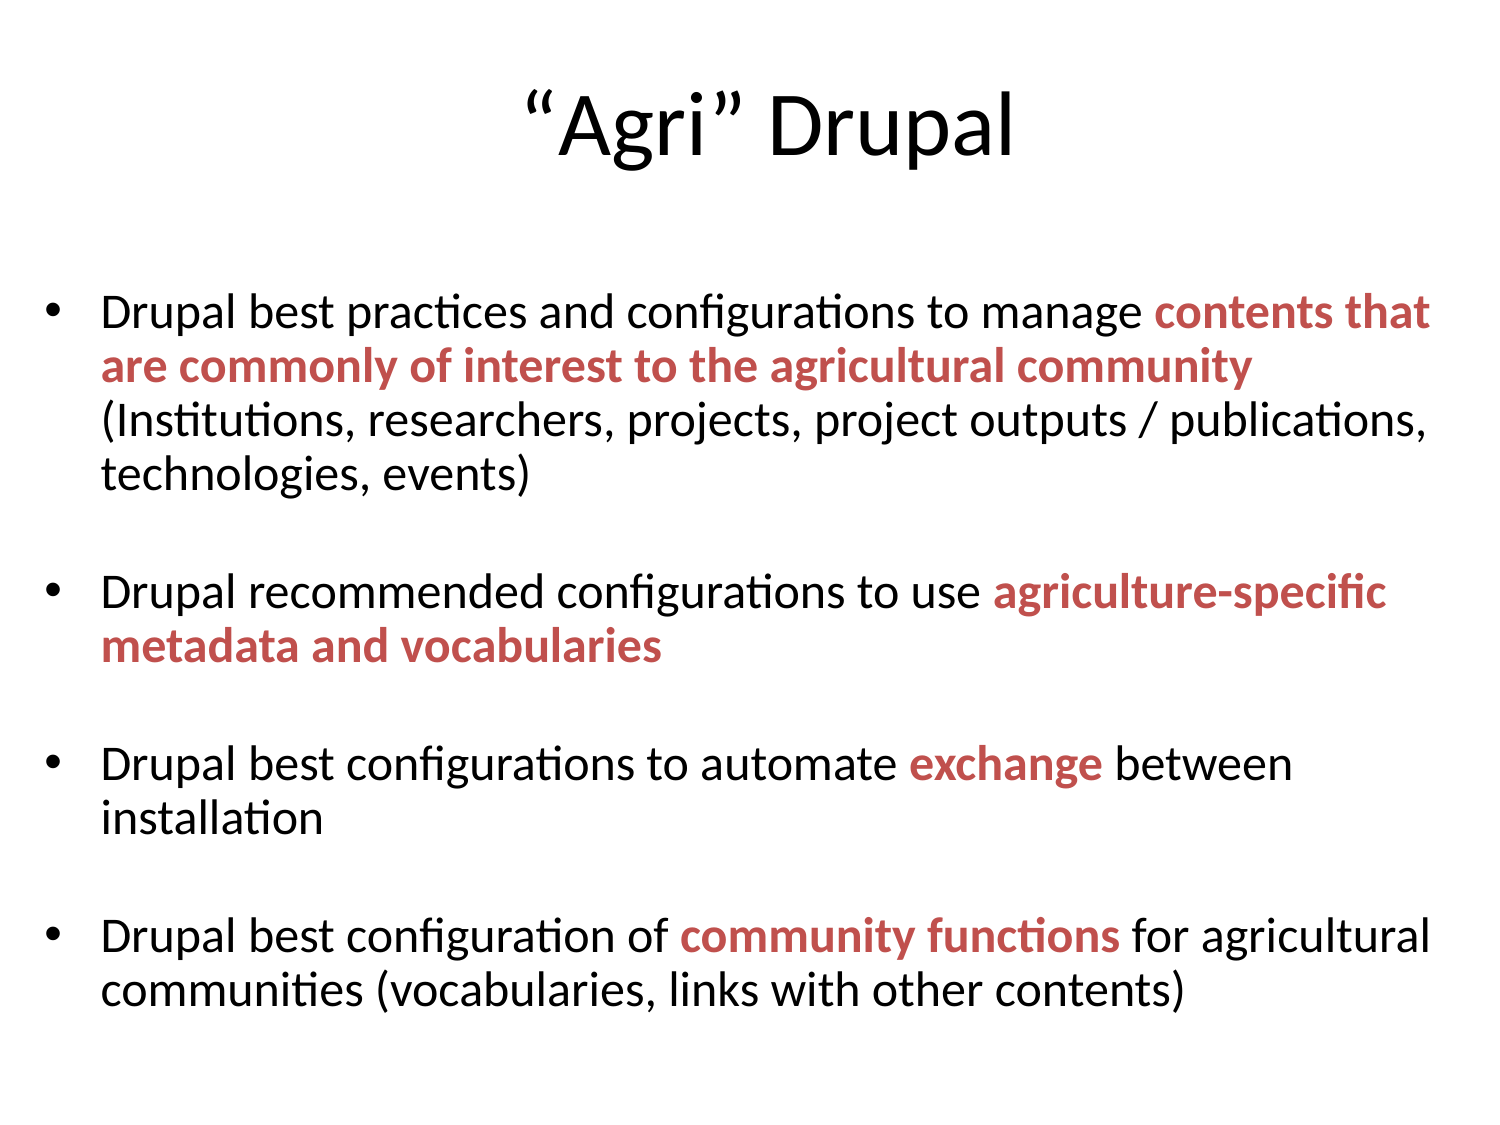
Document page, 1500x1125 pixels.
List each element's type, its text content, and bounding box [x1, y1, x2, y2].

title “Agri” Drupal [99, 37, 1438, 201]
list Drupal best practices and configurations to manage contents that are commonly of interest to the agricultural community (Institutions, researchers, projects, project outputs / publications, technologies, events) Drupal recommended configurations to use agriculture-specific metadata and vocabularies Drupal best configurations to automate exchange between installation Drupal best configuration of community functions for agricultural communities (vocabularies, links with other contents) [29, 207, 1471, 1083]
